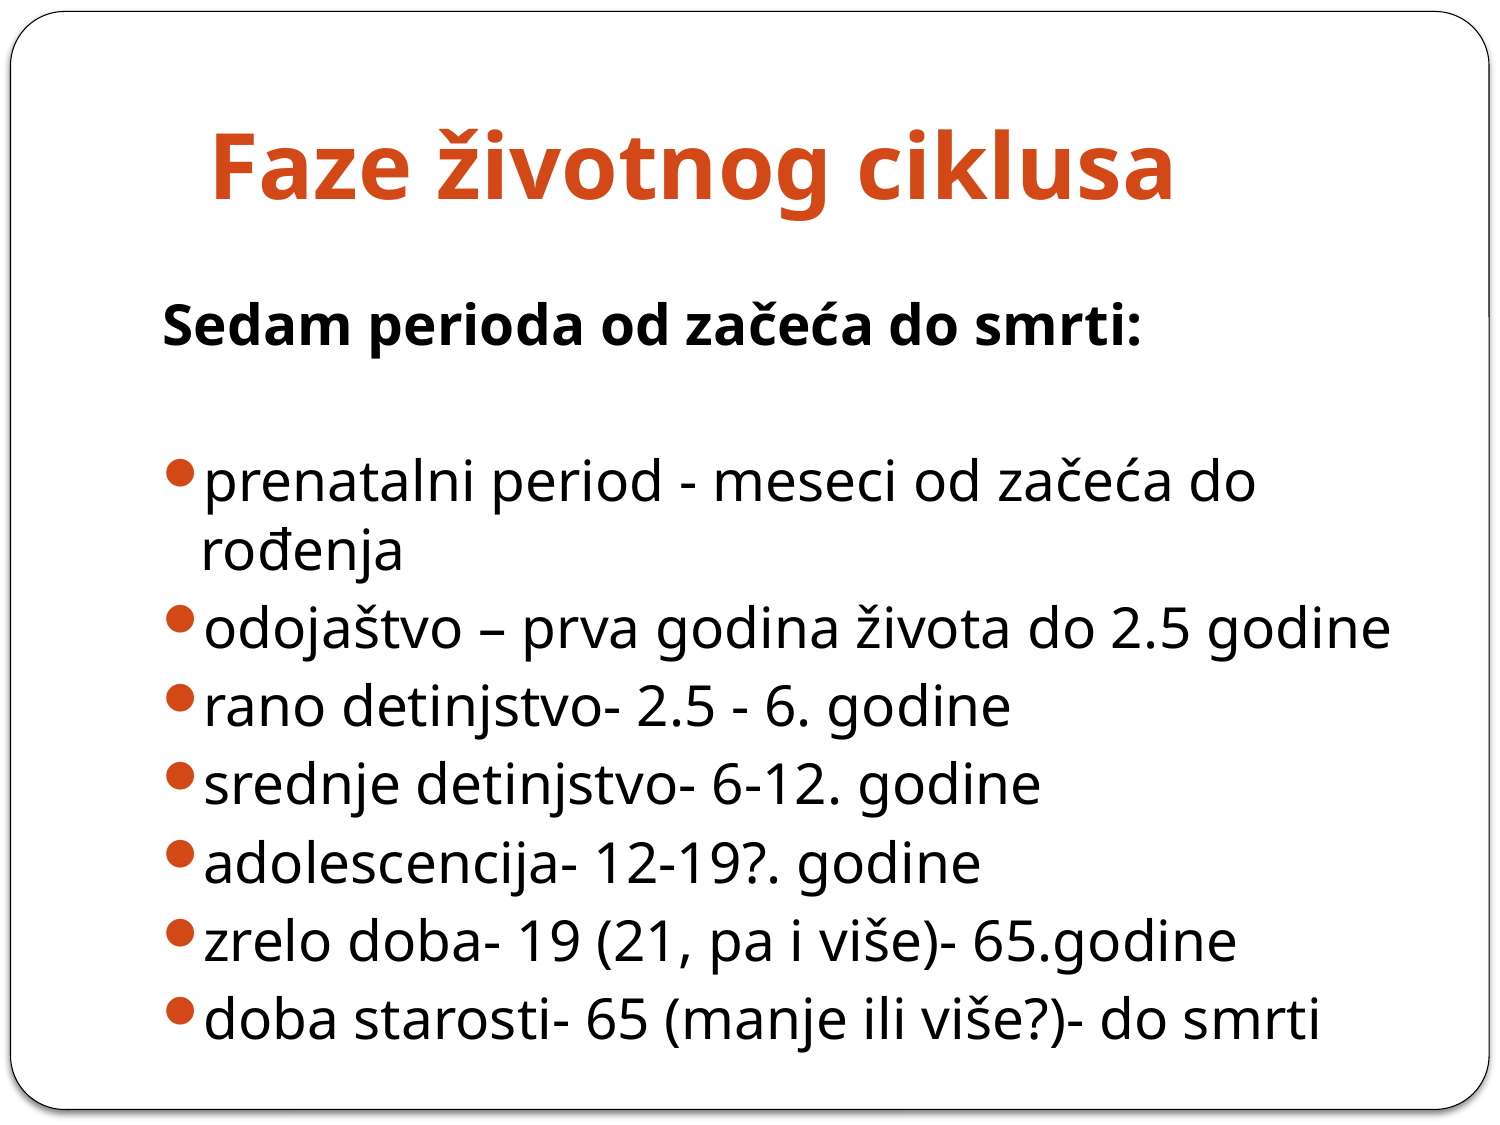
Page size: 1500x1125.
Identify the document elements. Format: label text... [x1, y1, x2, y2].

list Sedam perioda od začeća do smrti: prenatalni period - meseci od začeća do rođenja odojaštvo – prva godina života do 2.5 godine rano detinjstvo- 2.5 - 6. godine srednje detinjstvo- 6-12. godine adolescencija- 12-19?. godine zrelo doba- 19 (21, pa i više)- 65.godine doba starosti- 65 (manje ili više?)- do smrti [147, 281, 1418, 1083]
title Faze životnog ciklusa [150, 45, 1425, 233]
